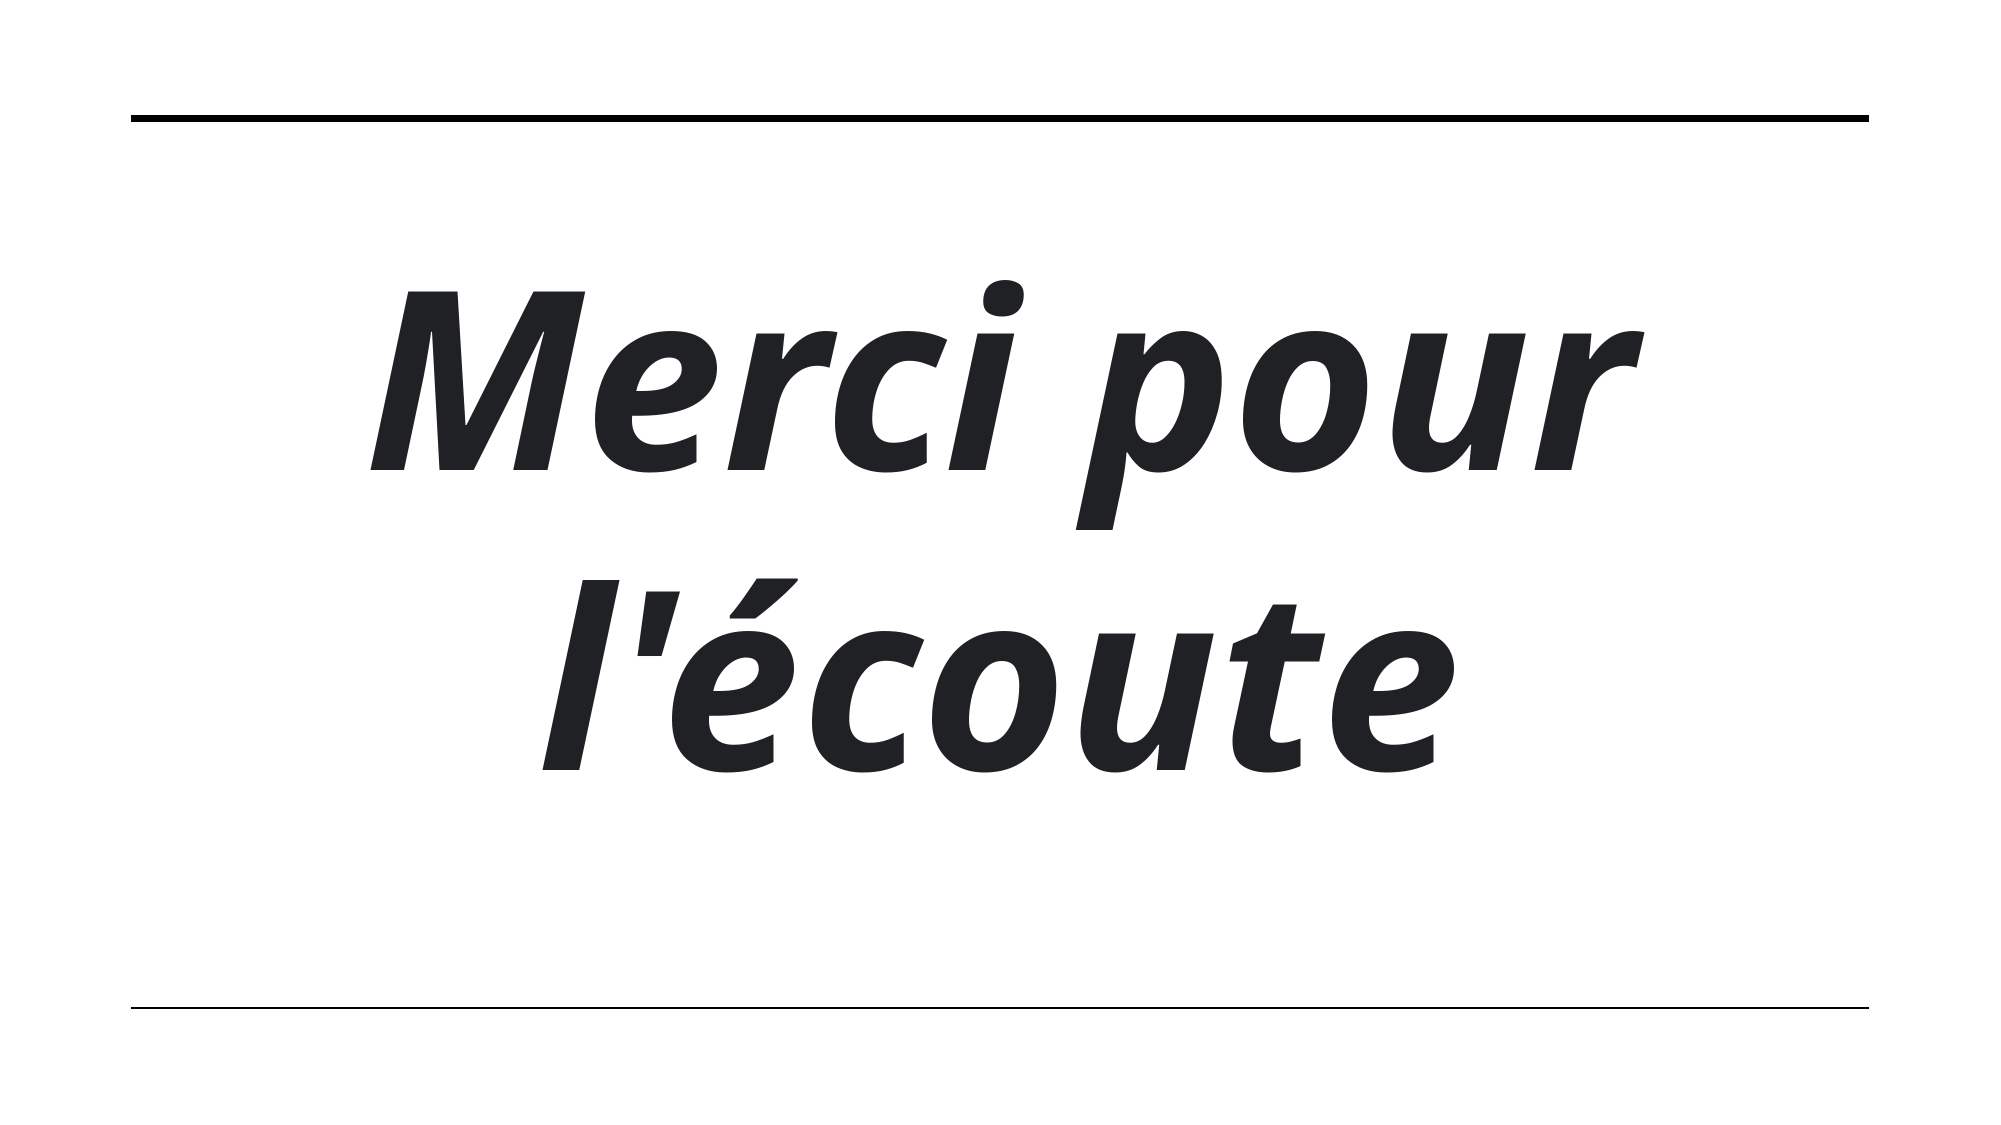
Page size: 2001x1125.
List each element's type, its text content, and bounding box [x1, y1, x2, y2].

text_box Merci pour l'écoute [48, 212, 1952, 828]
